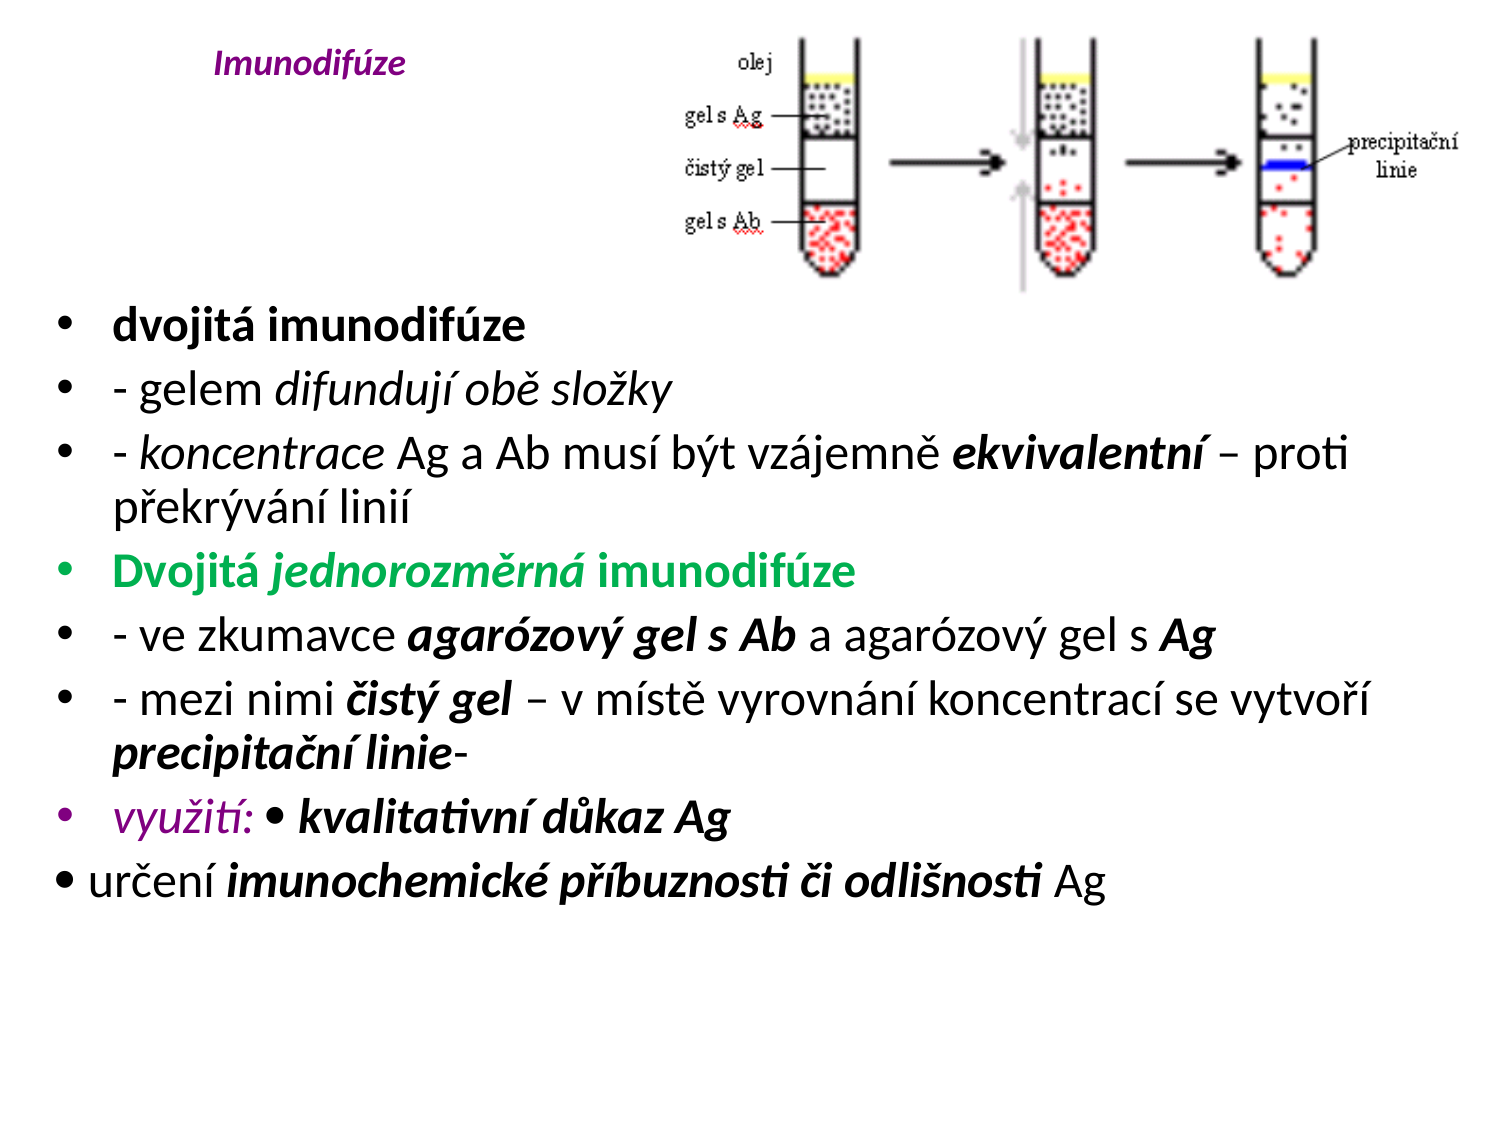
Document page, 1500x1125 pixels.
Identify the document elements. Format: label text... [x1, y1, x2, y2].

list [639, 14, 1500, 303]
text_box Imunodifúze [198, 30, 422, 91]
list dvojitá imunodifúze - gelem difundují obě složky - koncentrace Ag a Ab musí být vzájemně ekvivalentní – proti překrývání linií Dvojitá jednorozměrná imunodifúze - ve zkumavce agarózový gel s Ab a agarózový gel s Ag - mezi nimi čistý gel – v místě vyrovnání koncentrací se vytvoří precipitační linie- využití:  kvalitativní důkaz Ag  určení imunochemické příbuznosti či odlišnosti Ag [41, 290, 1388, 1094]
